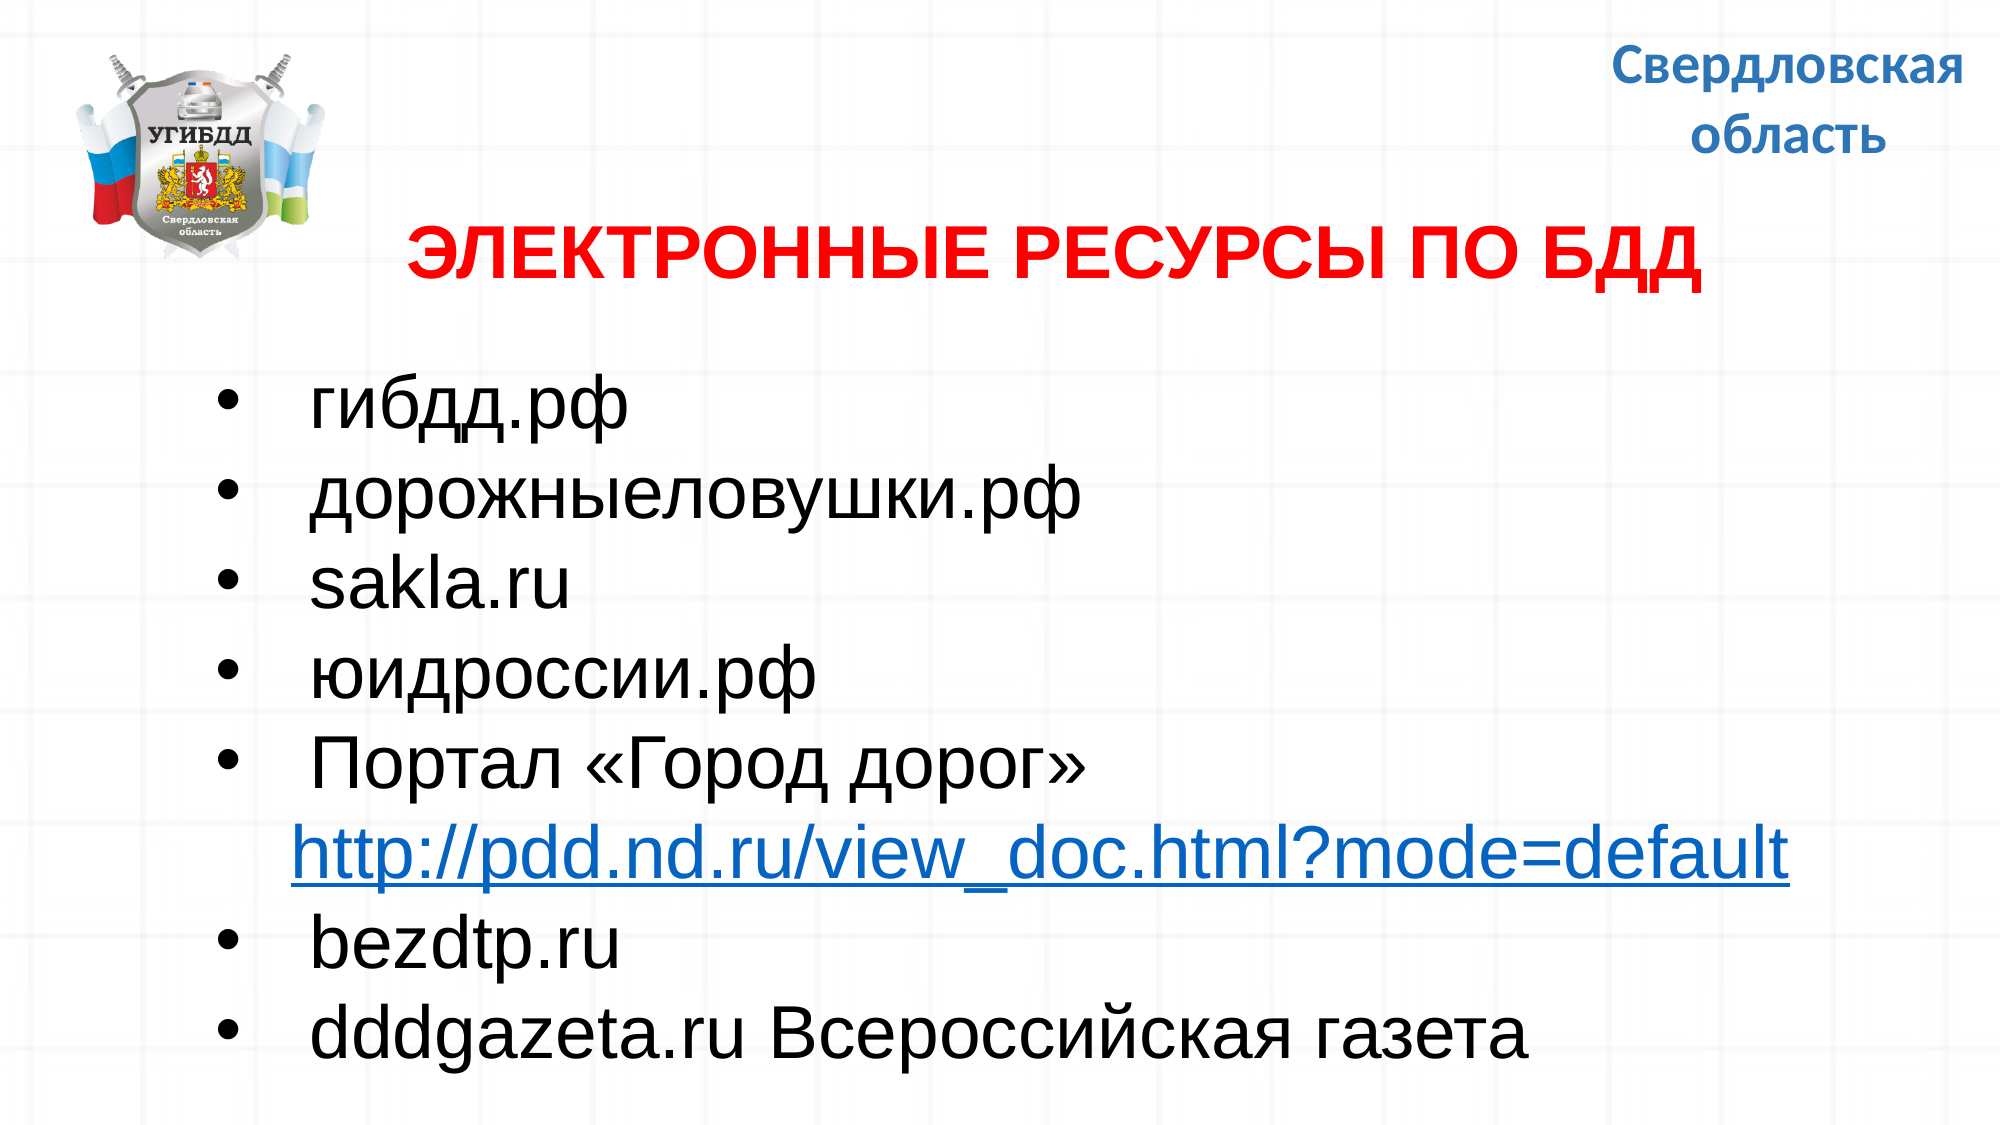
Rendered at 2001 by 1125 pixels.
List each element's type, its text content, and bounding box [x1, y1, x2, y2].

picture [76, 54, 325, 259]
text_box Свердловская область [1540, 17, 2000, 173]
text_box ЭЛЕКТРОННЫЕ РЕСУРСЫ ПО БДД гибдд.рф дорожныеловушки.рф sakla.ru юидроссии.рф Портал «Город дорог» http://pdd.nd.ru/view_doc.html?mode=default bezdtp.ru dddgazeta.ru Всероссийская газета [200, 196, 1835, 1125]
